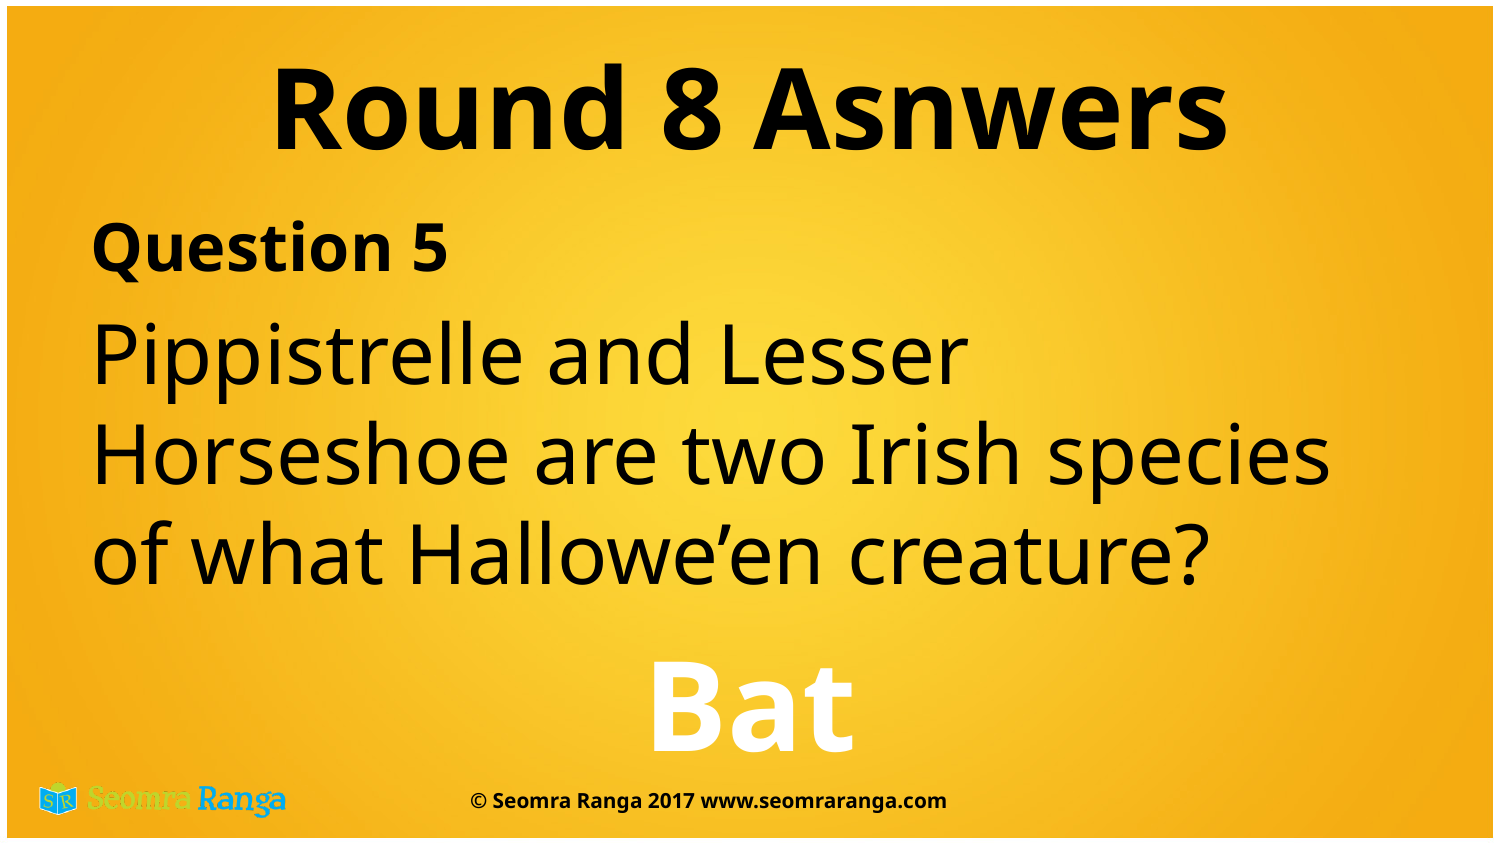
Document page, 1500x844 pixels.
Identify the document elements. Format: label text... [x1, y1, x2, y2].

title Round 8 Asnwers [75, 33, 1425, 175]
picture [0, 0, 1500, 844]
list Question 5 Pippistrelle and Lesser Horseshoe are two Irish species of what Hallowe’en creature? Bat [75, 196, 1425, 754]
text_box © Seomra Ranga 2017 www.seomraranga.com [407, 780, 1010, 821]
